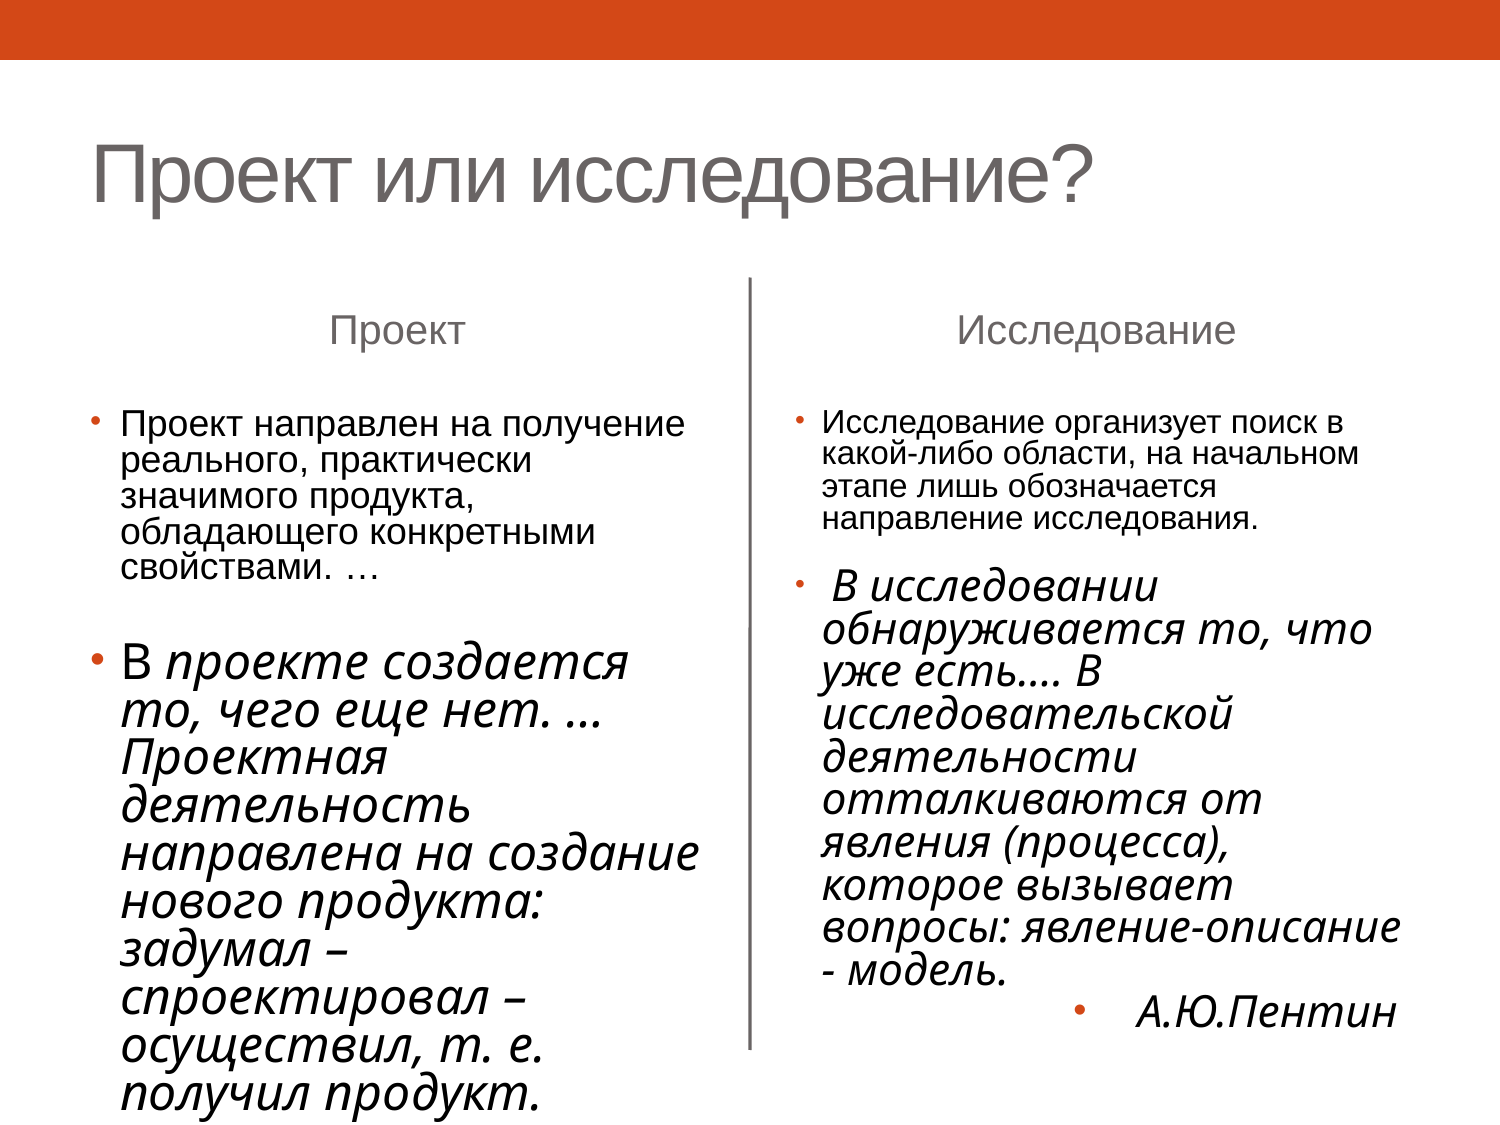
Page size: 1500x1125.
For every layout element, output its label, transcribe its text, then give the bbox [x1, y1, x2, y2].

list Исследование организует поиск в какой-либо области, на начальном этапе лишь обозначается направление исследования. В исследовании обнаруживается то, что уже есть…. В исследовательской деятельности отталкиваются от явления (процесса), которое вызывает вопросы: явление-описание - модель. А.Ю.Пентин [780, 399, 1425, 1049]
list Проект [75, 275, 720, 380]
list Исследование [780, 275, 1425, 380]
list Проект направлен на получение реального, практически значимого продукта, обладающего конкретными свойствами. … В проекте создается то, чего еще нет. … Проектная деятельность направлена на создание нового продукта: задумал – спроектировал – осуществил, т. е. получил продукт. А.Ю.Пентин [75, 399, 720, 1049]
title Проект или исследование? [75, 87, 1425, 250]
